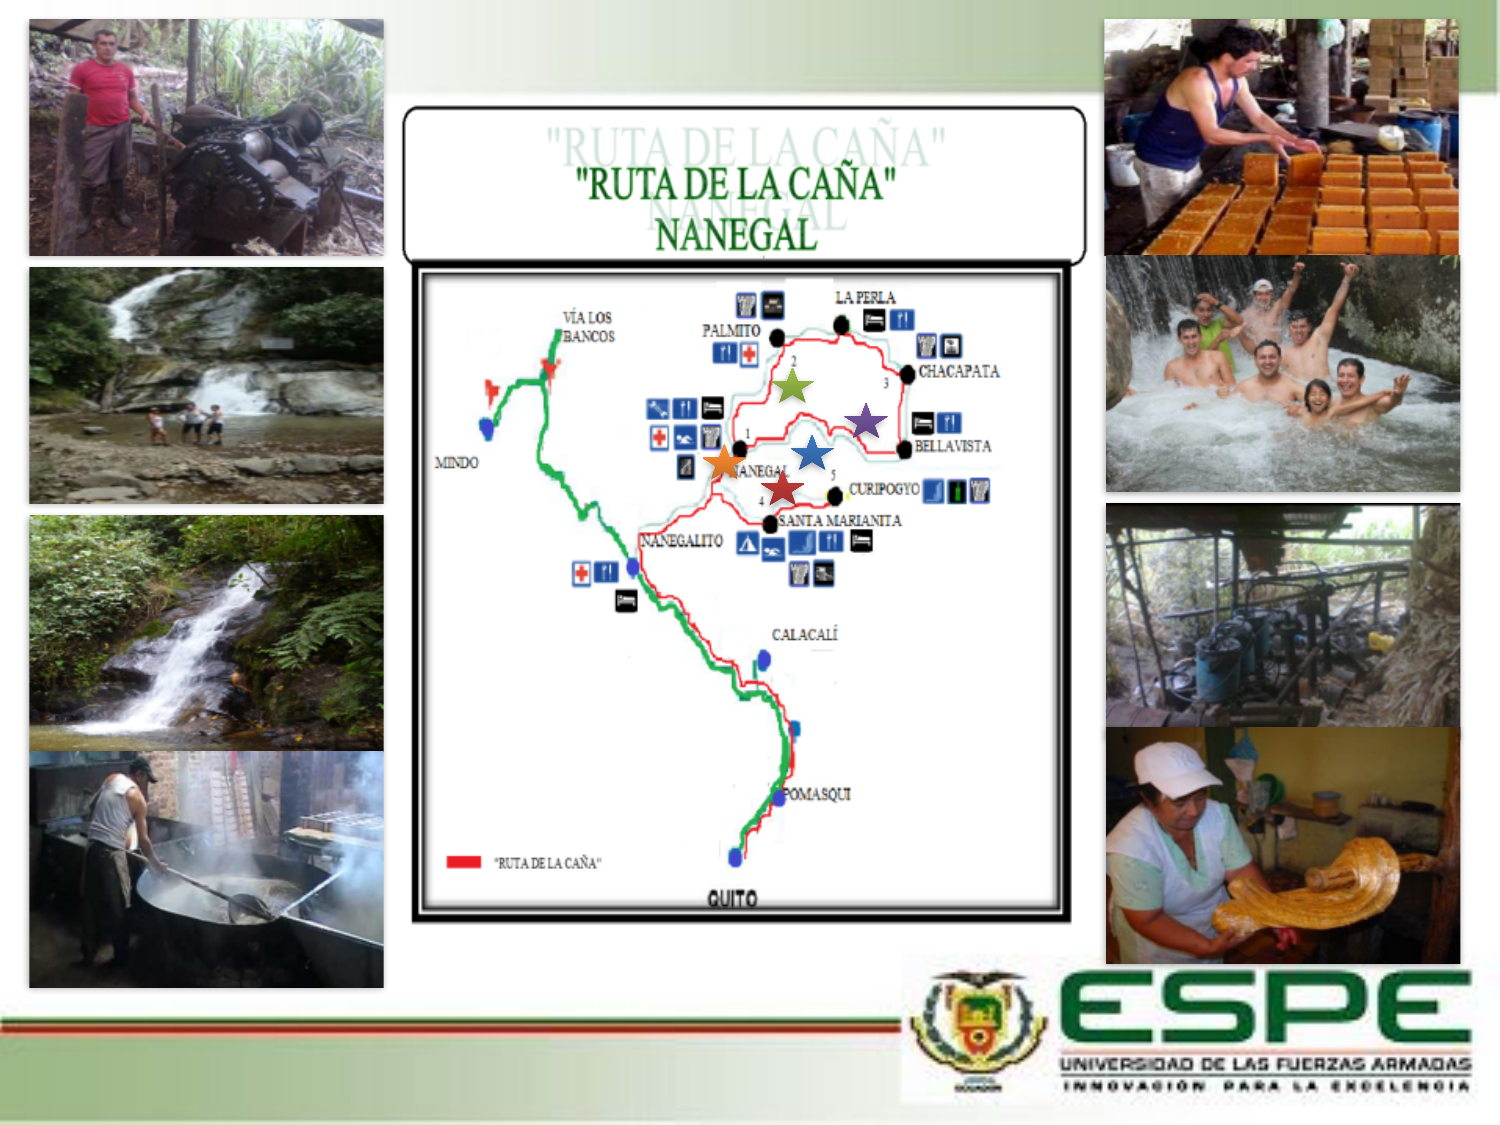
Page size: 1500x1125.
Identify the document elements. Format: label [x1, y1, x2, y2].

text_box [29, 751, 384, 988]
text_box [1105, 503, 1461, 727]
text_box [29, 266, 384, 504]
text_box [1104, 18, 1459, 254]
text_box [1105, 727, 1461, 965]
picture [0, 0, 1500, 1125]
text_box [29, 514, 384, 750]
text_box [1105, 255, 1461, 492]
text_box [0, 18, 394, 256]
